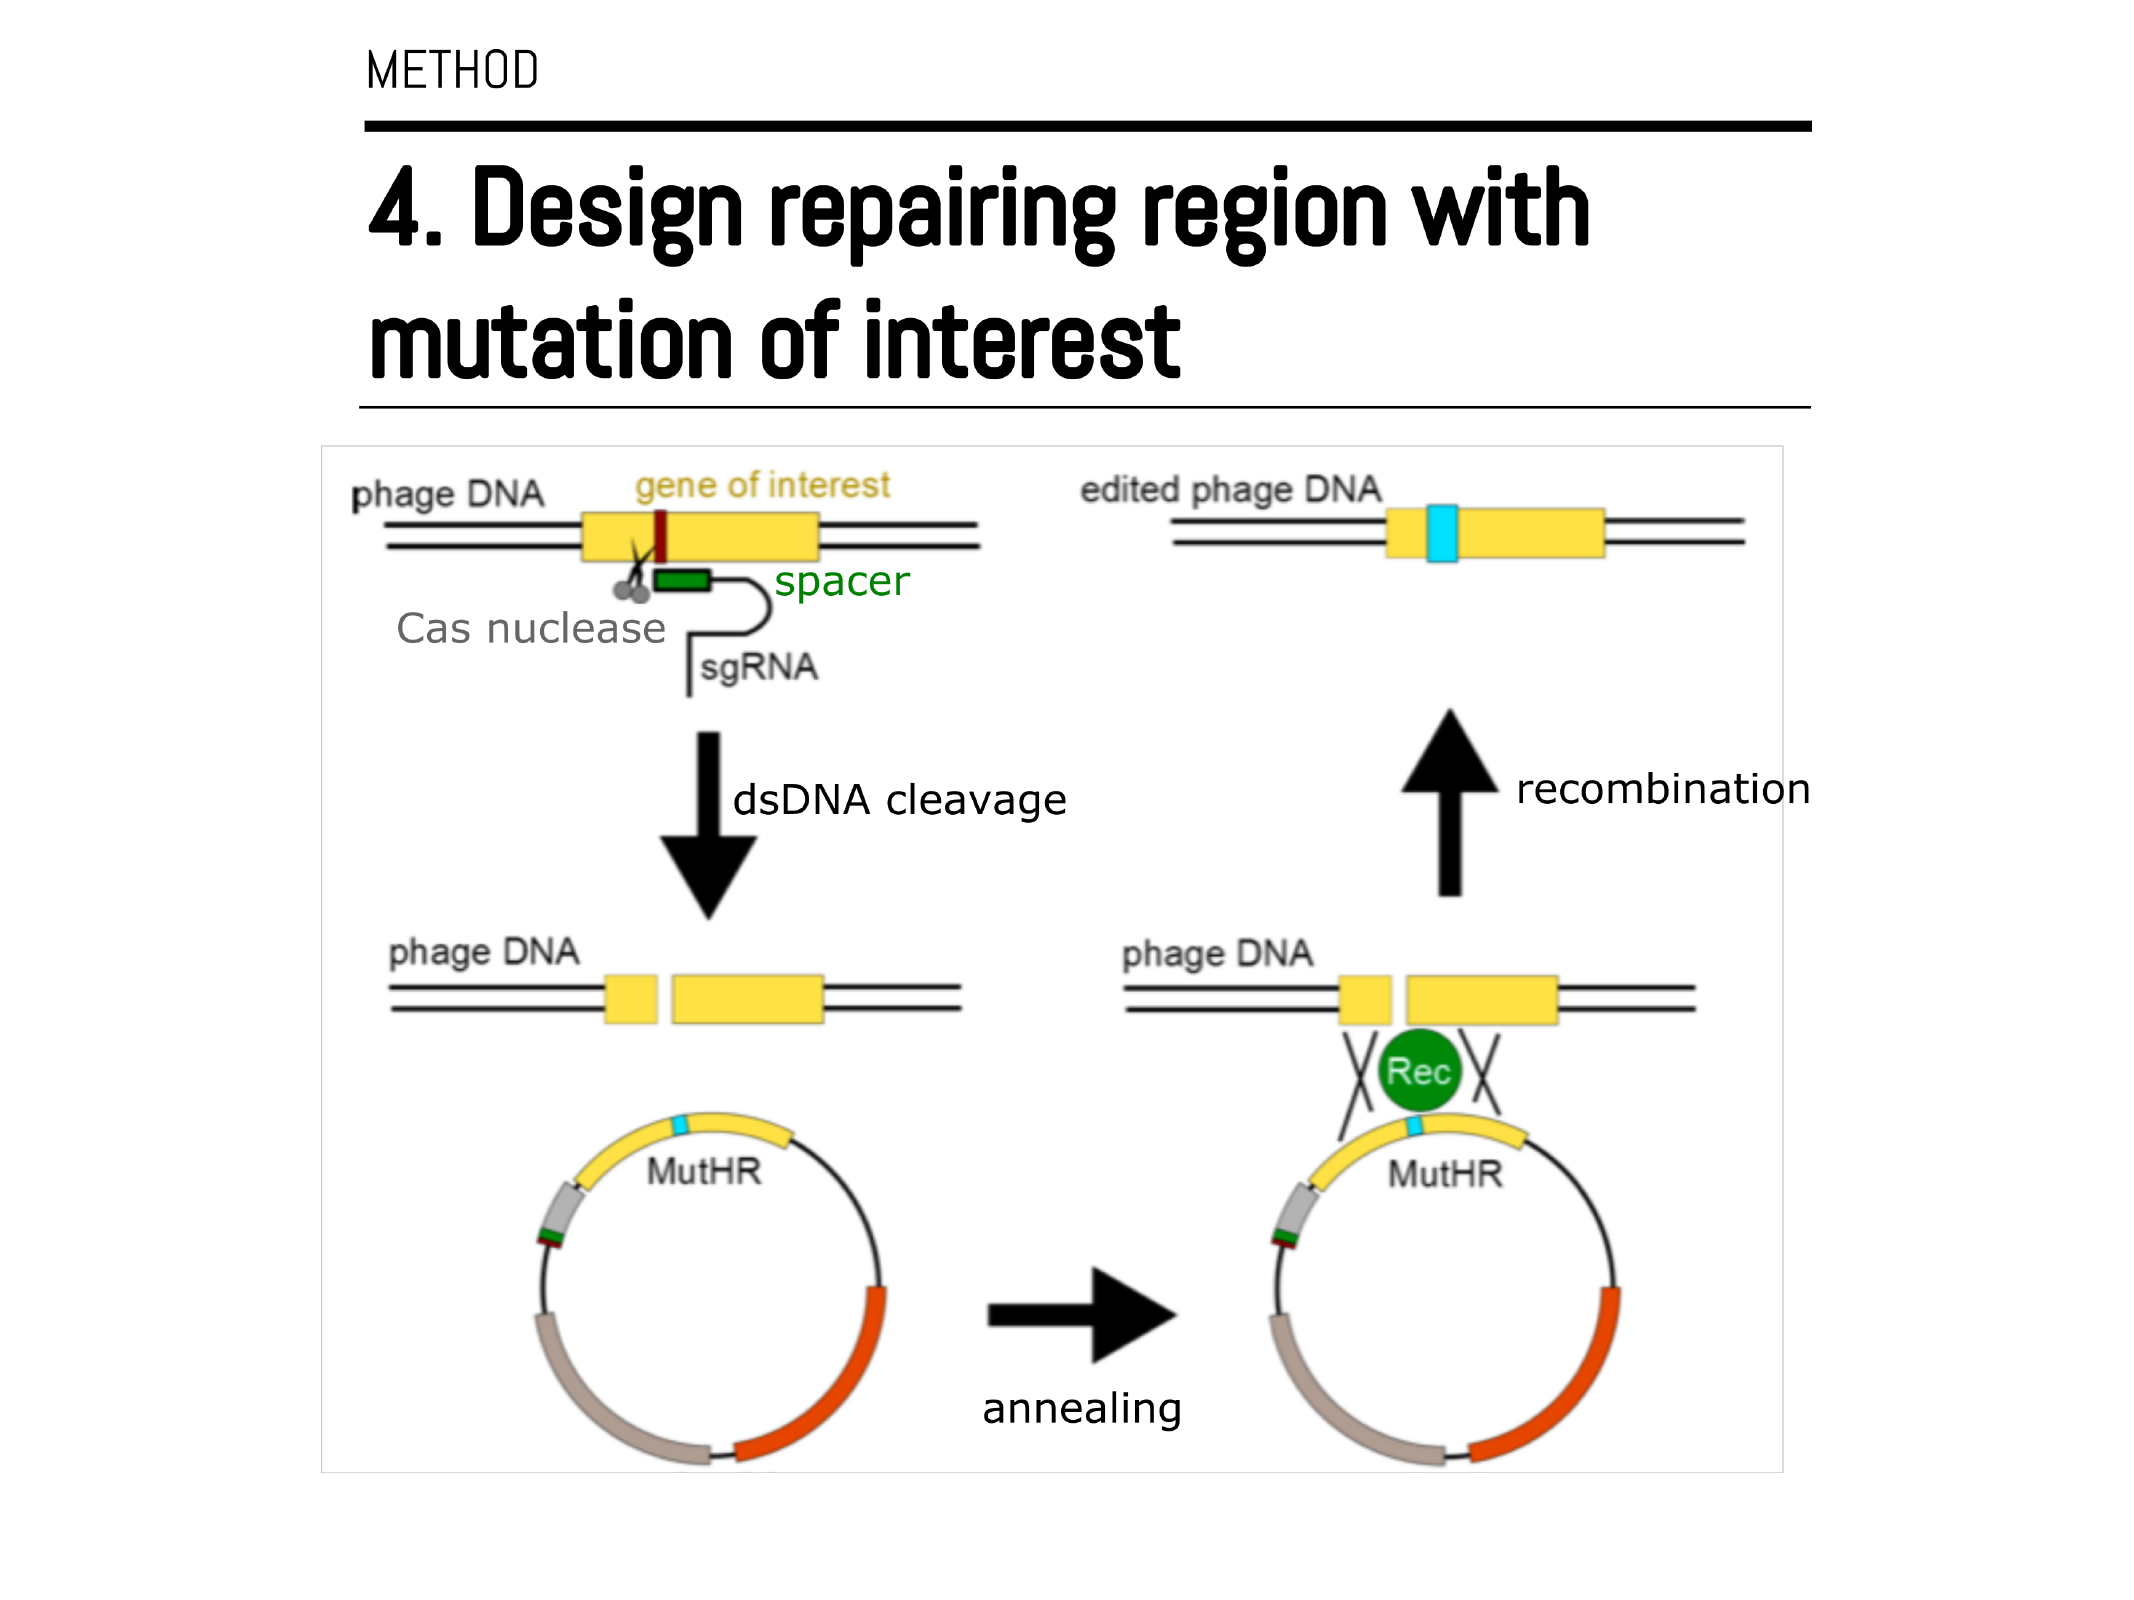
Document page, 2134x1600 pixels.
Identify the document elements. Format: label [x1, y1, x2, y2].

picture [321, 49, 1813, 1474]
